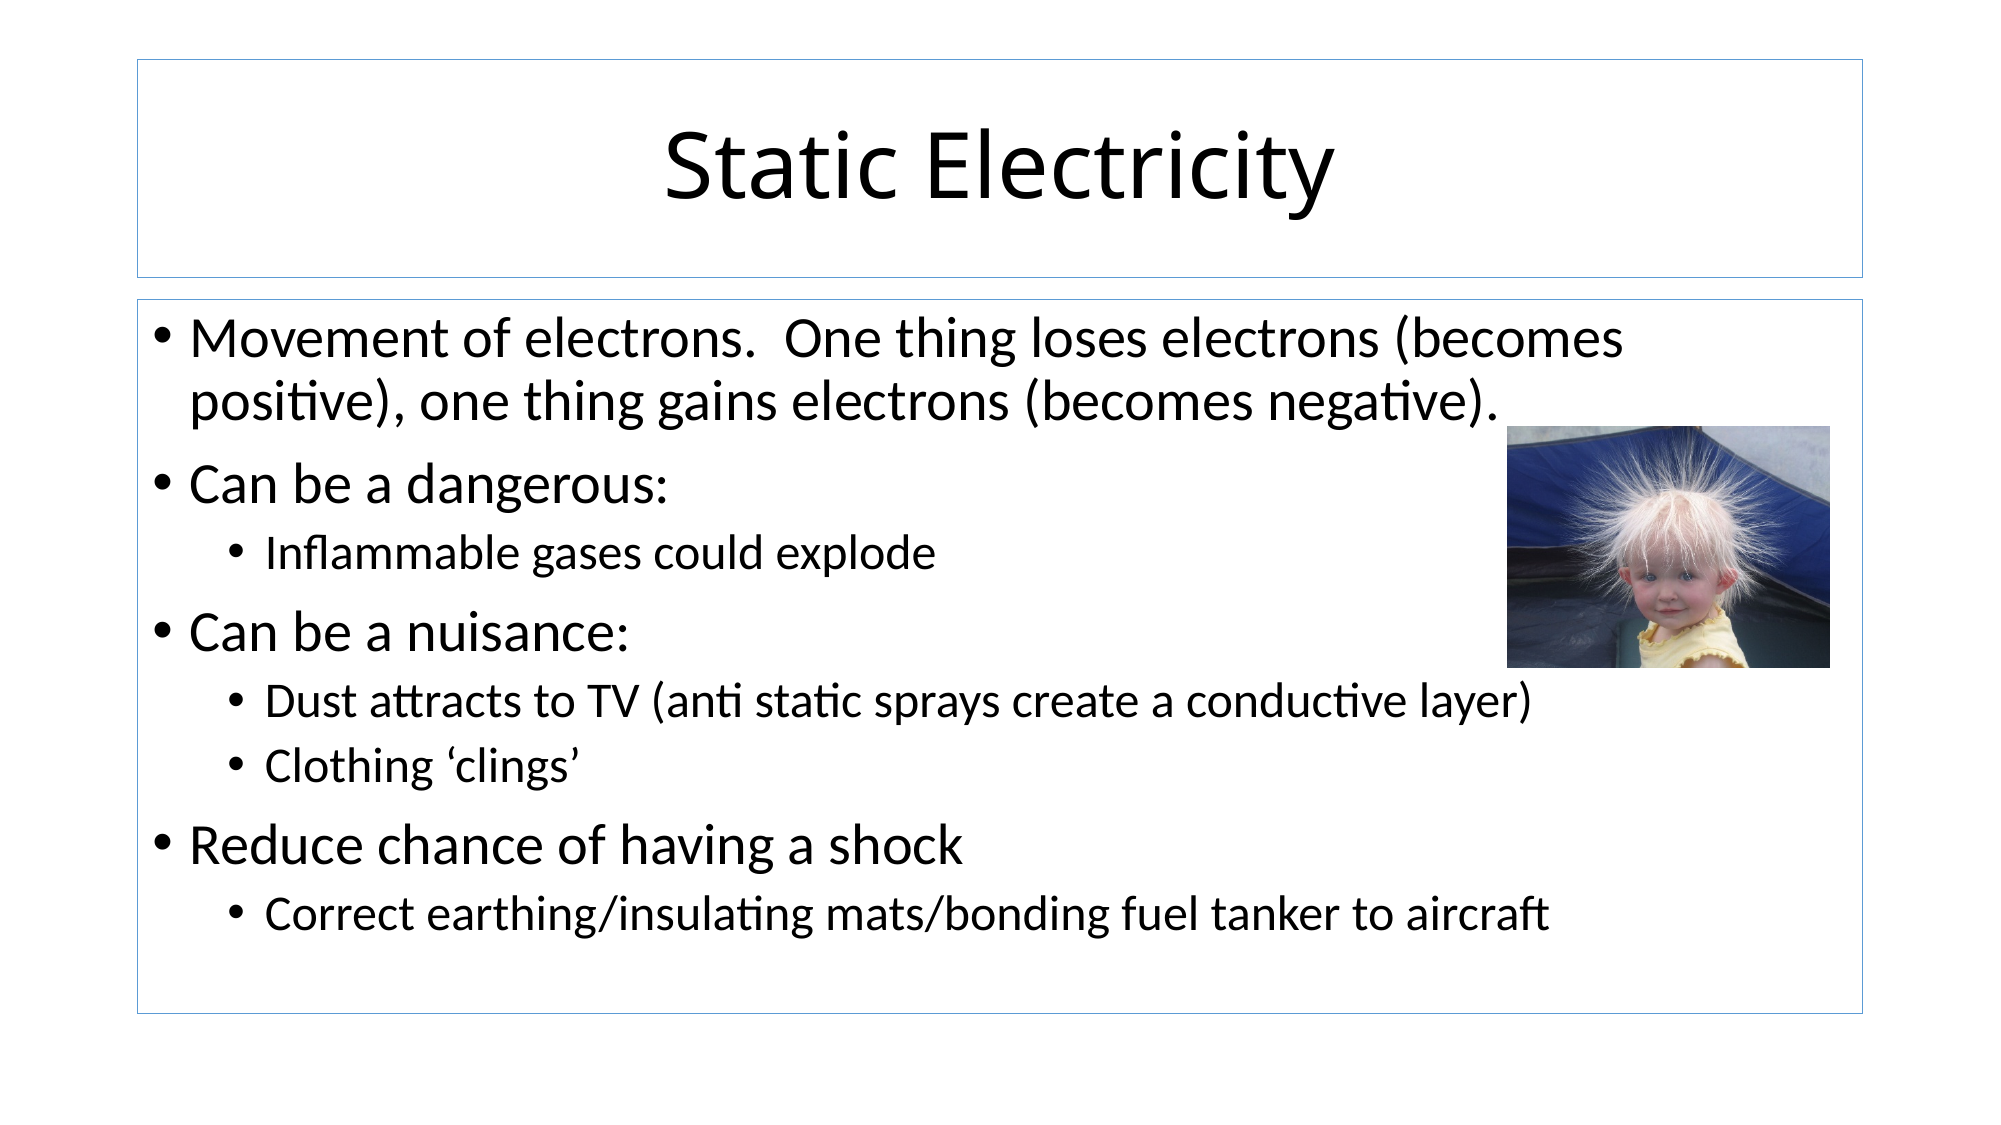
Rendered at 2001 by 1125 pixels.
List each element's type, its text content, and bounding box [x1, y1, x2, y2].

picture [1507, 426, 1830, 668]
list Movement of electrons. One thing loses electrons (becomes positive), one thing gains electrons (becomes negative). Can be a dangerous: Inflammable gases could explode Can be a nuisance: Dust attracts to TV (anti static sprays create a conductive layer) Clothing ‘clings’ Reduce chance of having a shock Correct earthing/insulating mats/bonding fuel tanker to aircraft [137, 299, 1863, 1014]
title Static Electricity [137, 59, 1863, 278]
